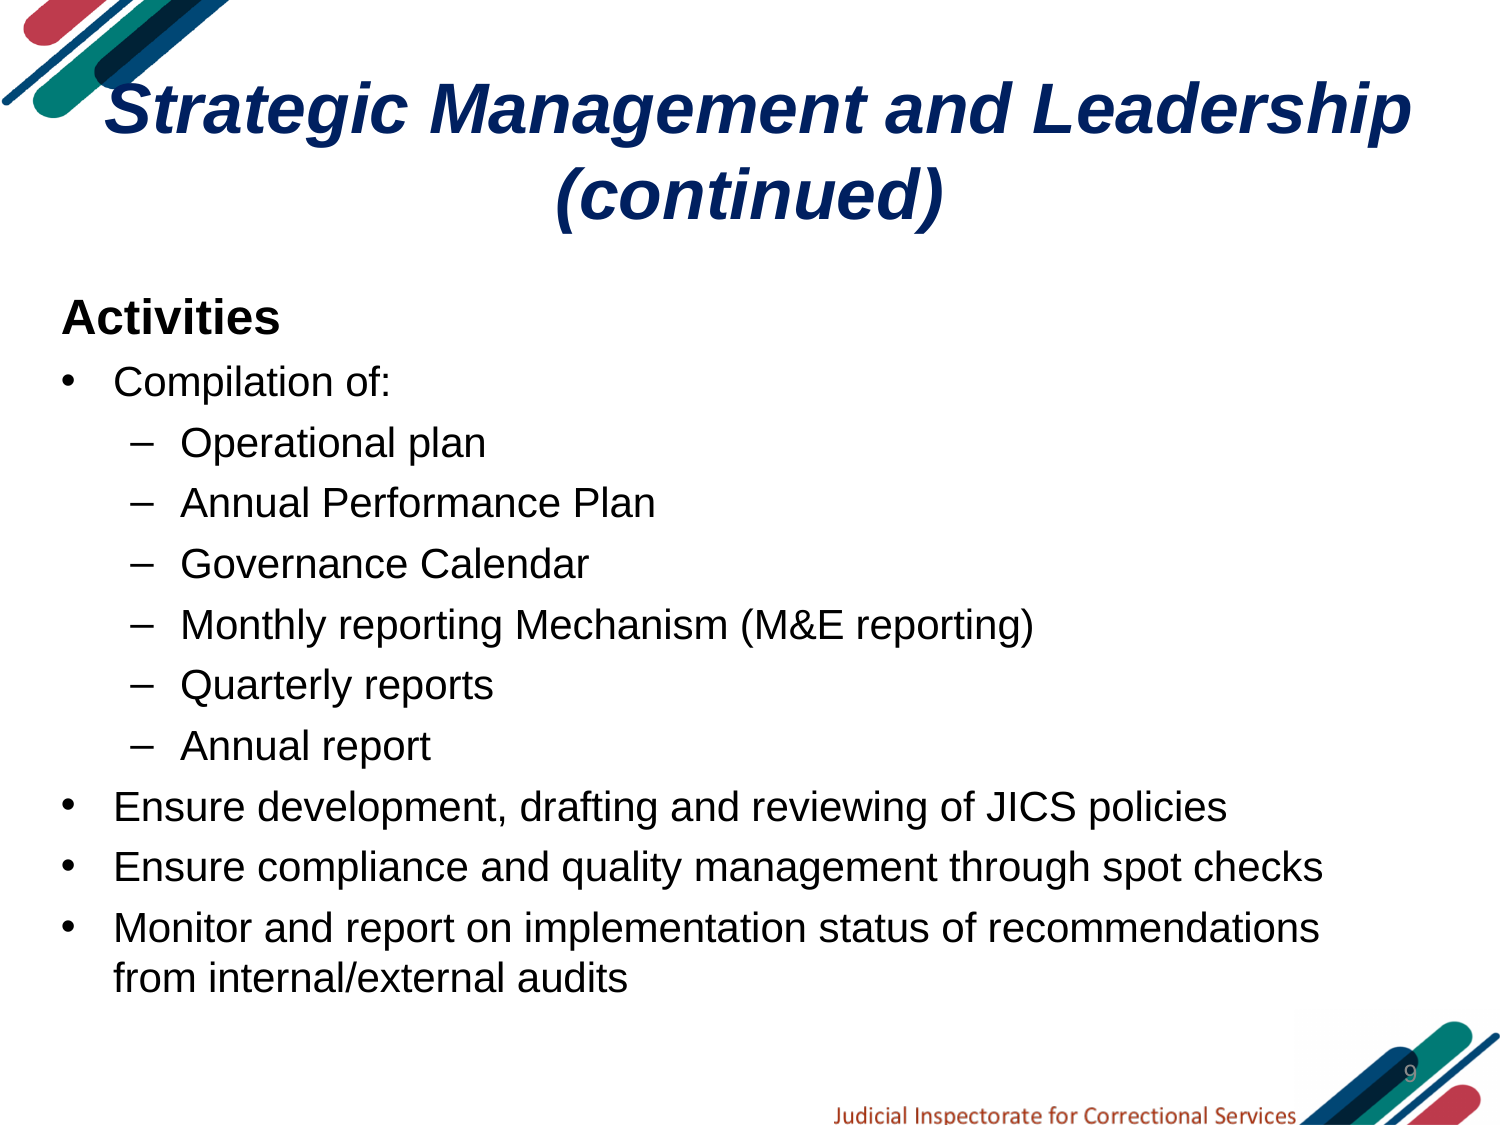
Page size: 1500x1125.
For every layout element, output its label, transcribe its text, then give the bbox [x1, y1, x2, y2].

title Strategic Management and Leadership (continued) [74, 54, 1426, 243]
list Activities Compilation of: Operational plan Annual Performance Plan Governance Calendar Monthly reporting Mechanism (M&E reporting) Quarterly reports Annual report Ensure development, drafting and reviewing of JICS policies Ensure compliance and quality management through spot checks Monitor and report on implementation status of recommendations from internal/external audits [52, 277, 1404, 1021]
slide_number 9 [1381, 1050, 1426, 1096]
picture [812, 1010, 1500, 1125]
picture [0, 0, 235, 132]
